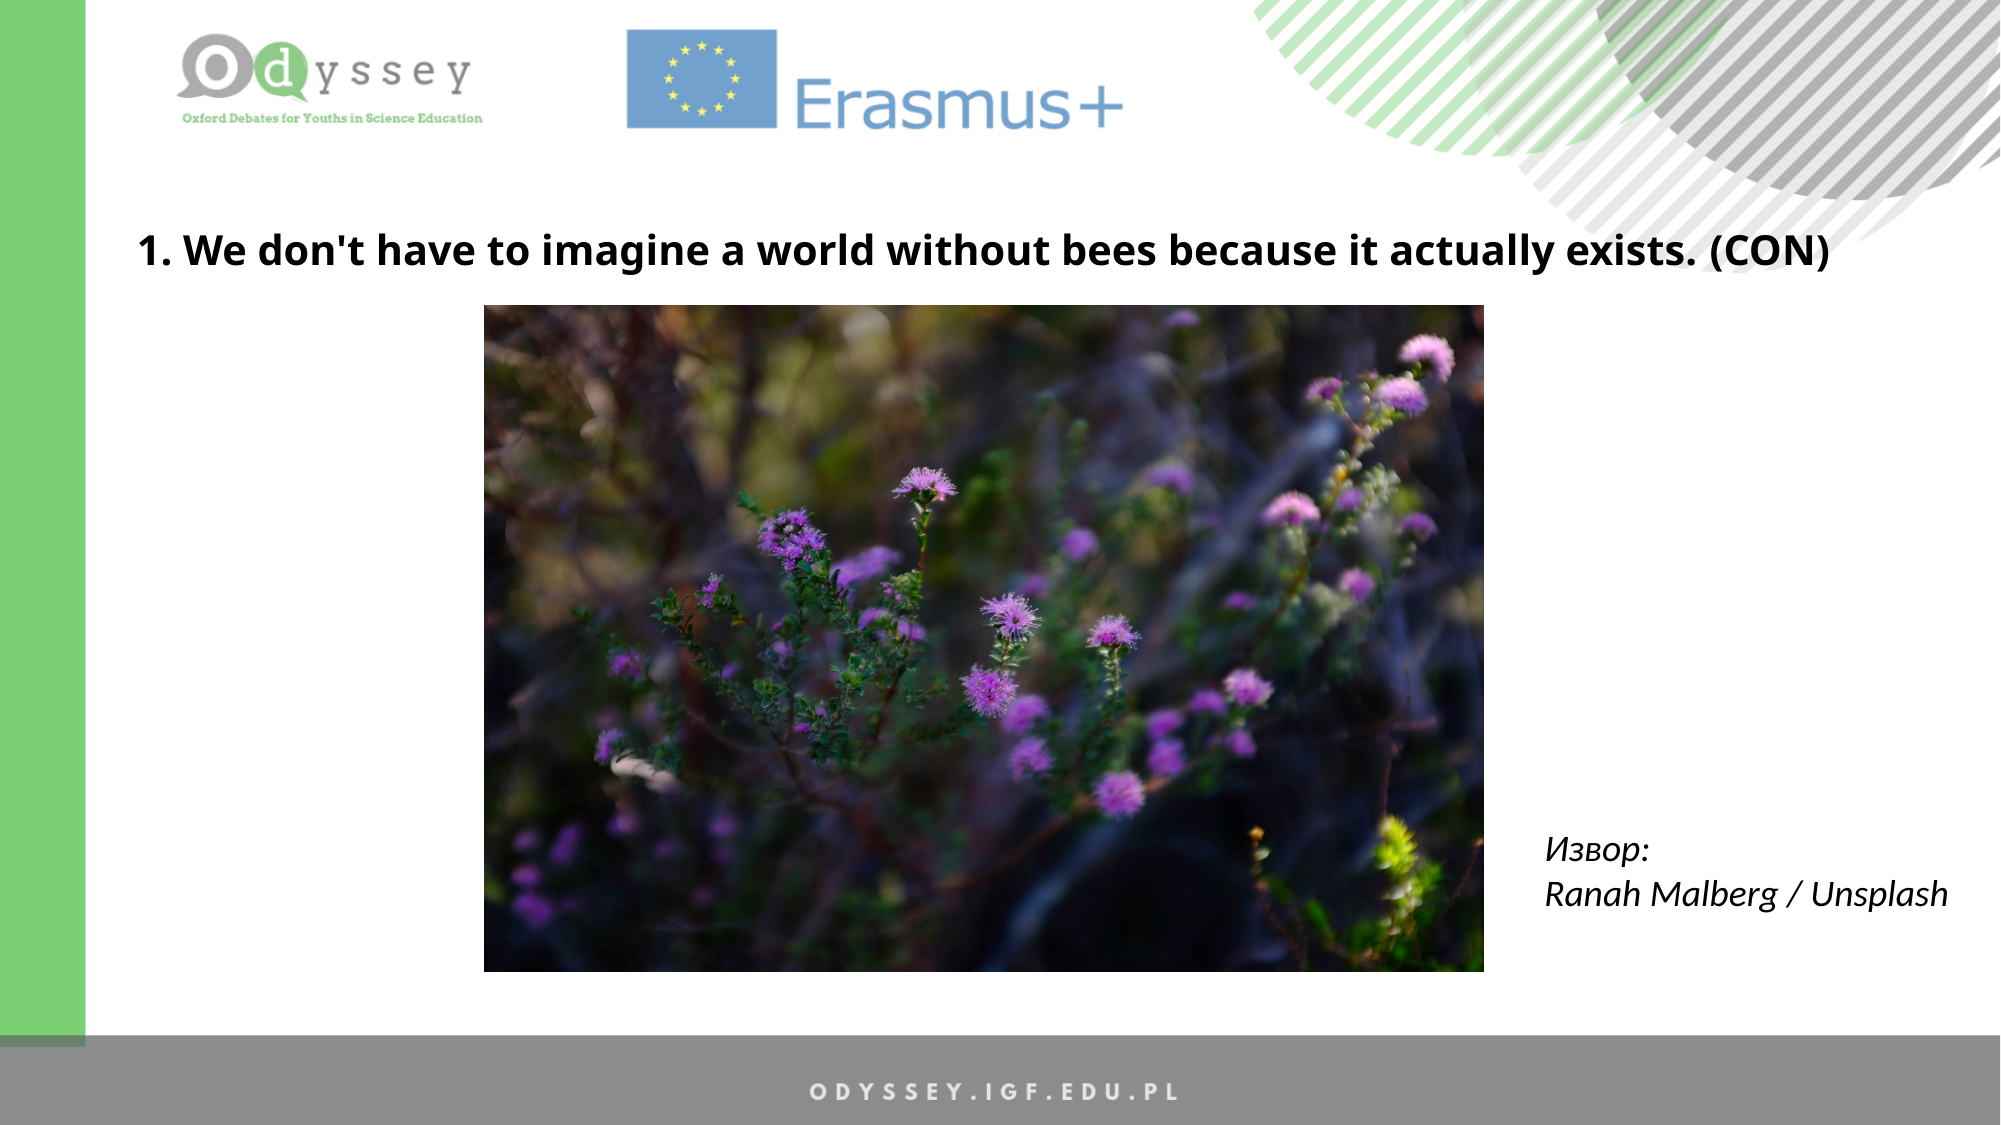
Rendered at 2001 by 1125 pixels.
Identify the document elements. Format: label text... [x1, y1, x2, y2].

title 1. We don't have to imagine a world without bees because it actually exists. (CON) [121, 220, 1847, 334]
text_box Извор: Ranah Malberg / Unsplash [1529, 816, 2000, 922]
picture [0, 0, 2001, 1125]
